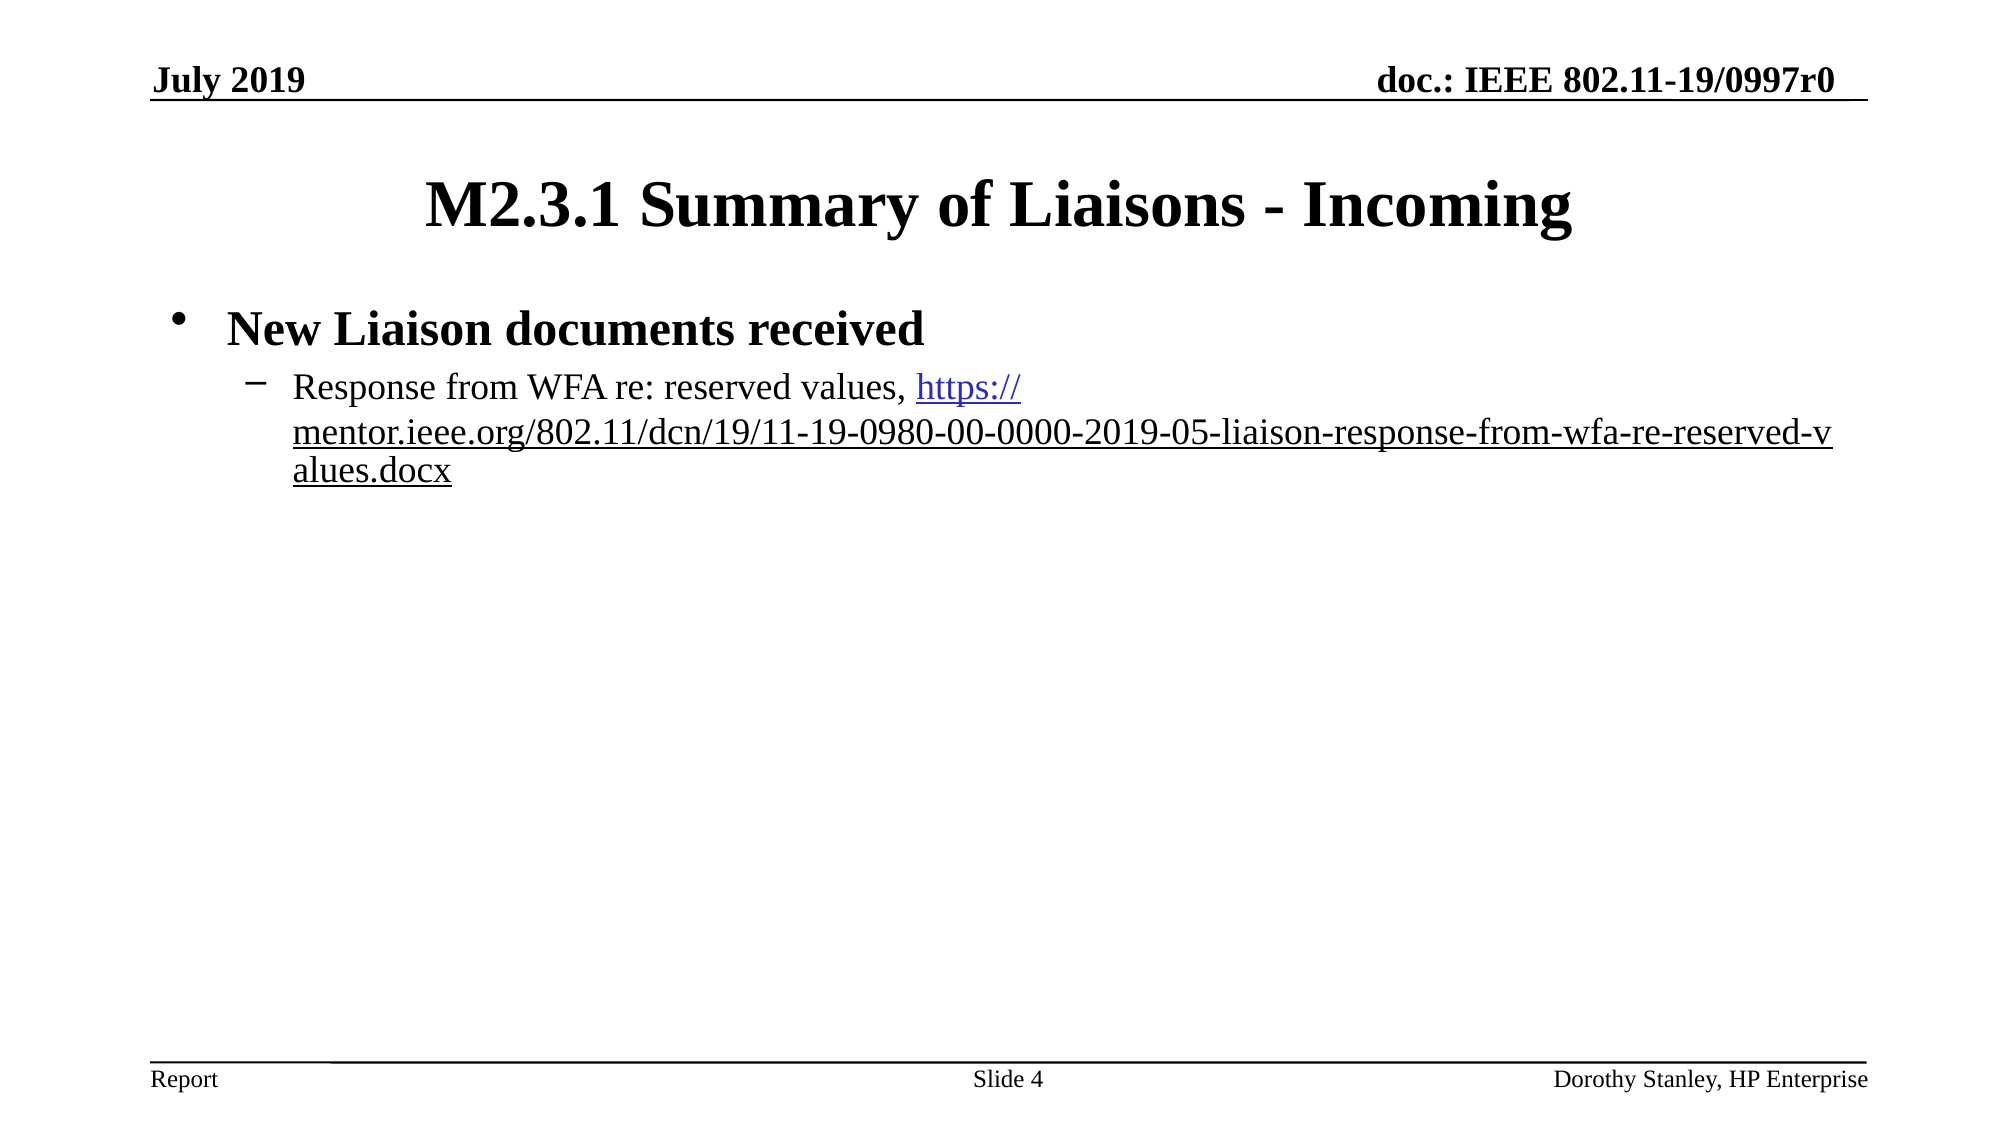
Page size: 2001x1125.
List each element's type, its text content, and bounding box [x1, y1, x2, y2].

list New Liaison documents received Response from WFA re: reserved values, https://mentor.ieee.org/802.11/dcn/19/11-19-0980-00-0000-2019-05-liaison-response-from-wfa-re-reserved-values.docx [155, 287, 1856, 963]
title M2.3.1 Summary of Liaisons - Incoming [150, 112, 1850, 288]
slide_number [152, 54, 406, 101]
slide_number Slide 4 [964, 1061, 1053, 1093]
footer Dorothy Stanley, HP Enterprise [1512, 1061, 1869, 1093]
